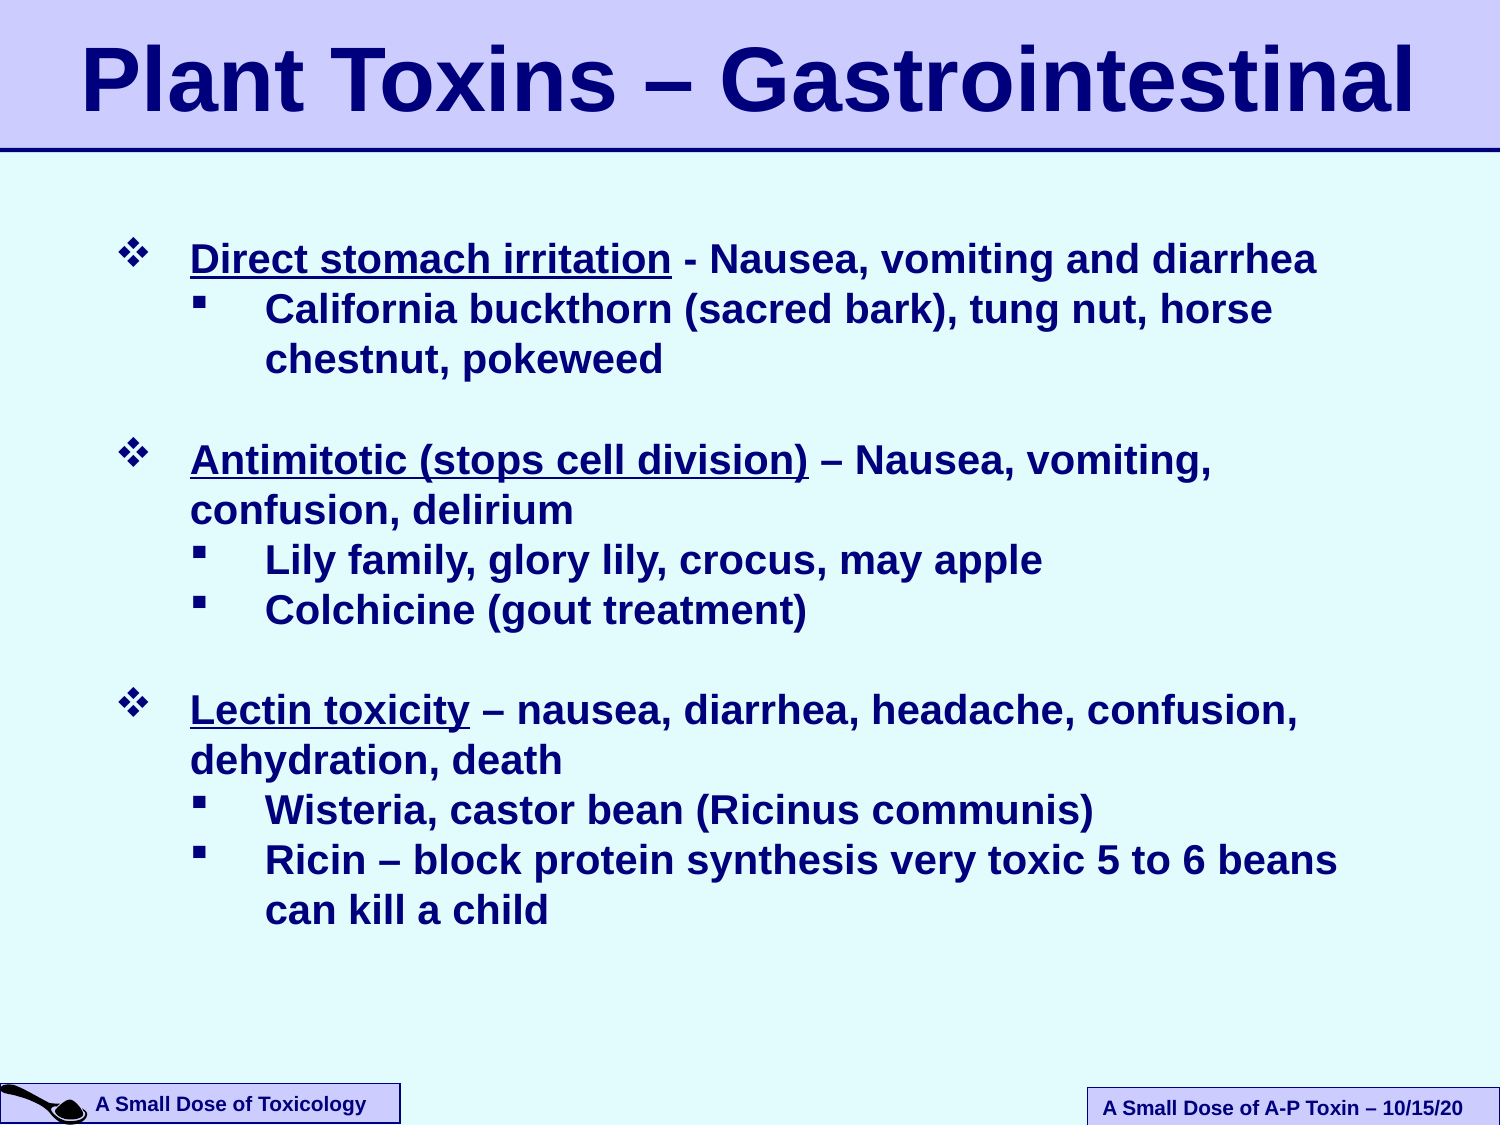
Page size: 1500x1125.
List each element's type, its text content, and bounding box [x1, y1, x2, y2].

title Plant Toxins – Gastrointestinal [0, 12, 1500, 138]
text_box Direct stomach irritation - Nausea, vomiting and diarrhea California buckthorn (sacred bark), tung nut, horse chestnut, pokeweed Antimitotic (stops cell division) – Nausea, vomiting, confusion, delirium Lily family, glory lily, crocus, may apple Colchicine (gout treatment) Lectin toxicity – nausea, diarrhea, headache, confusion, dehydration, death Wisteria, castor bean (Ricinus communis) Ricin – block protein synthesis very toxic 5 to 6 beans can kill a child [99, 224, 1413, 940]
